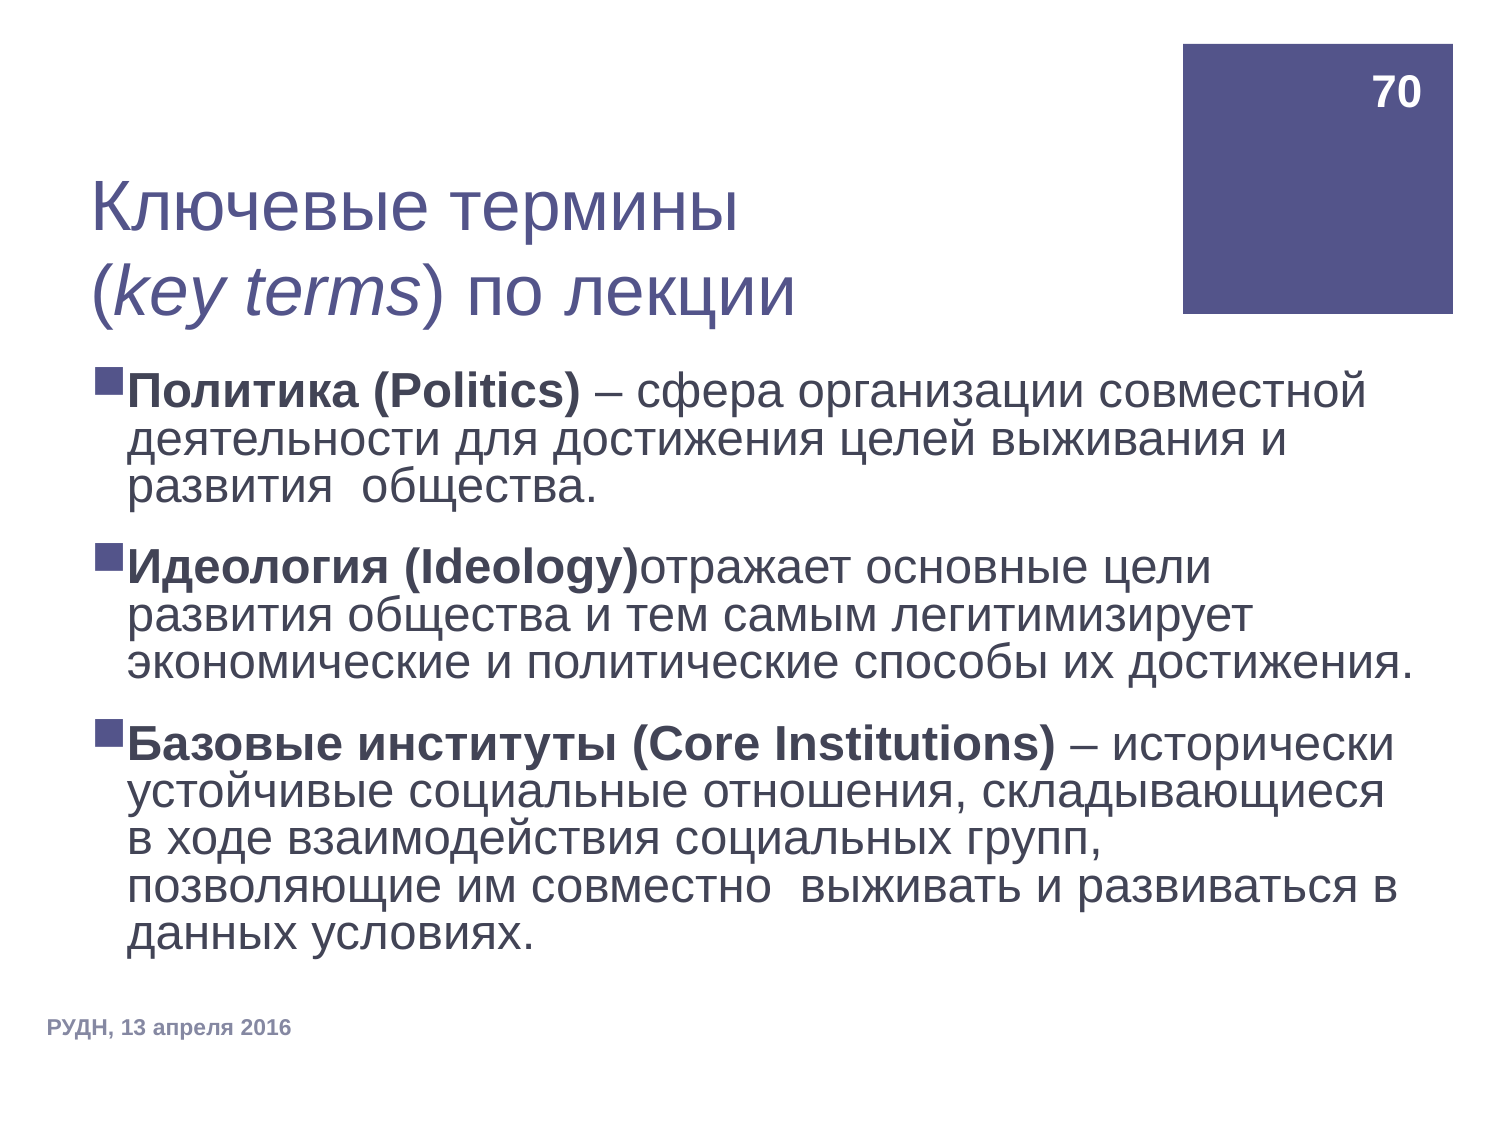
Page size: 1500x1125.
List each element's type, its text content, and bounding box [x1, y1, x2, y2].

title Ключевые термины (key terms) по лекции [75, 149, 1143, 338]
list Политика (Politics) – сфера организации совместной деятельности для достижения целей выживания и развития общества. Идеология (Ideology)отражает основные цели развития общества и тем самым легитимизирует экономические и политические способы их достижения. Базовые институты (Core Institutions) – исторически устойчивые социальные отношения, складывающиеся в ходе взаимодействия социальных групп, позволяющие им совместно выживать и развиваться в данных условиях. [75, 362, 1438, 1005]
slide_number 70 [1354, 59, 1438, 120]
footer РУДН, 13 апреля 2016 [31, 1004, 628, 1080]
